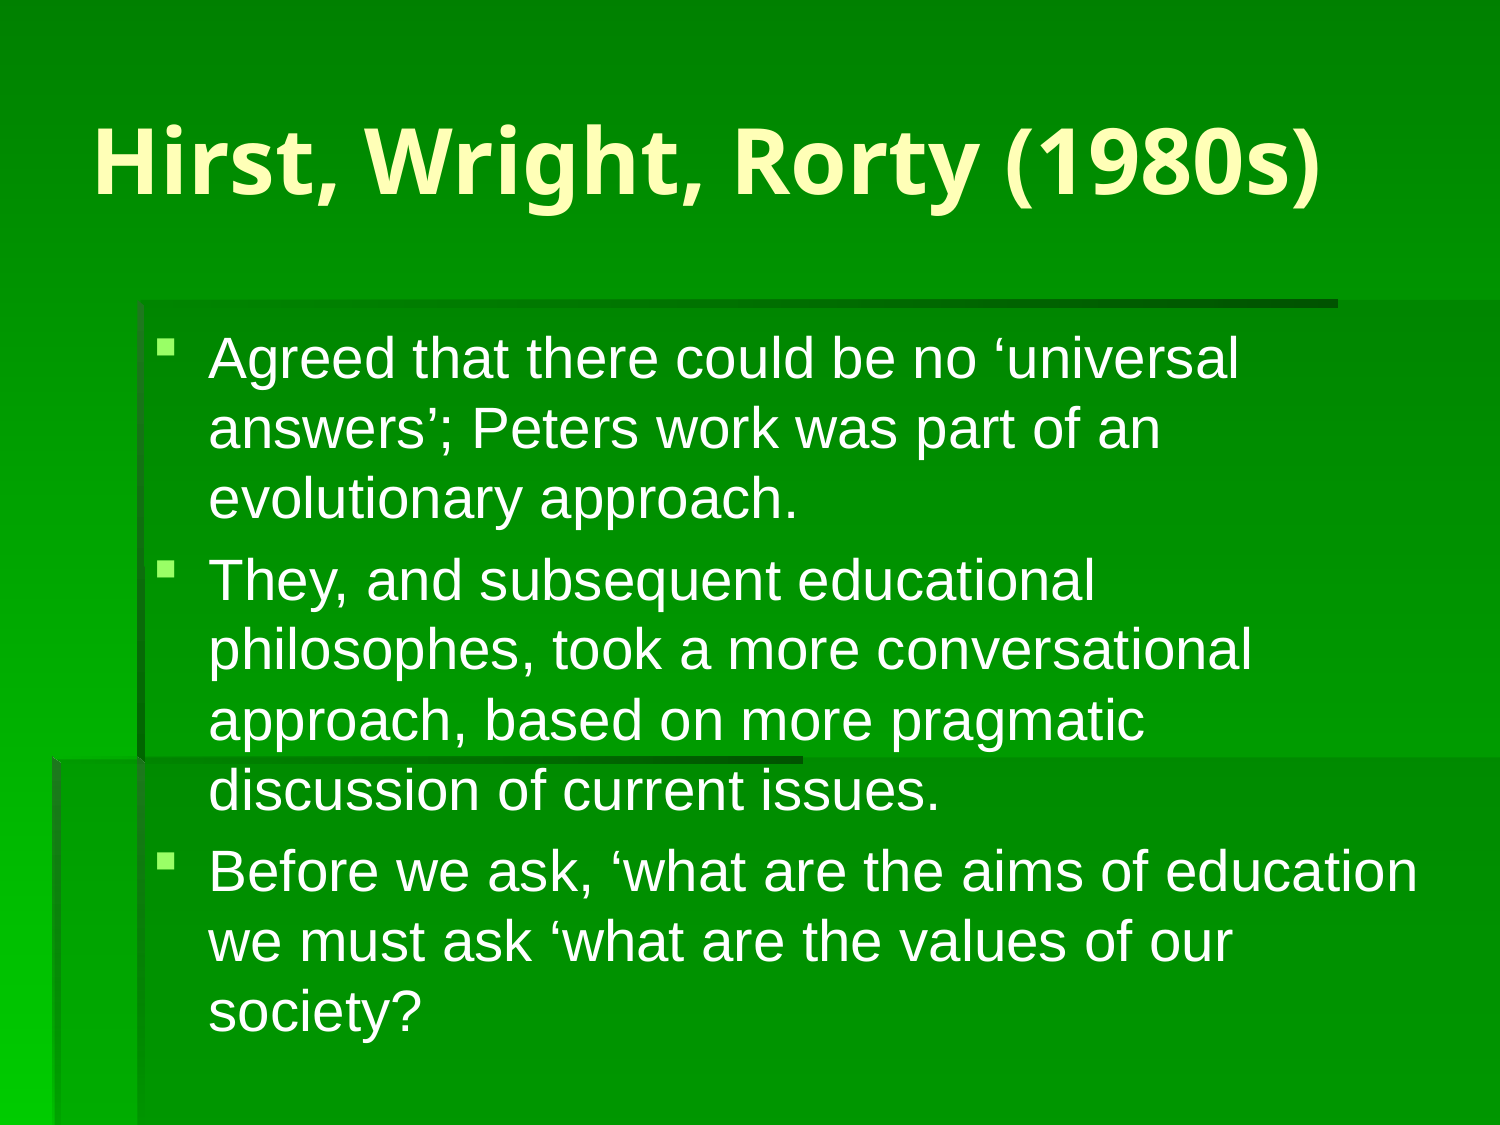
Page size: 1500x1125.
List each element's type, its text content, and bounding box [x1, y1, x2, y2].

title Hirst, Wright, Rorty (1980s) [75, 40, 1451, 275]
list Agreed that there could be no ‘universal answers’; Peters work was part of an evolutionary approach. They, and subsequent educational philosophes, took a more conversational approach, based on more pragmatic discussion of current issues. Before we ask, ‘what are the aims of education we must ask ‘what are the values of our society? [137, 312, 1451, 1000]
